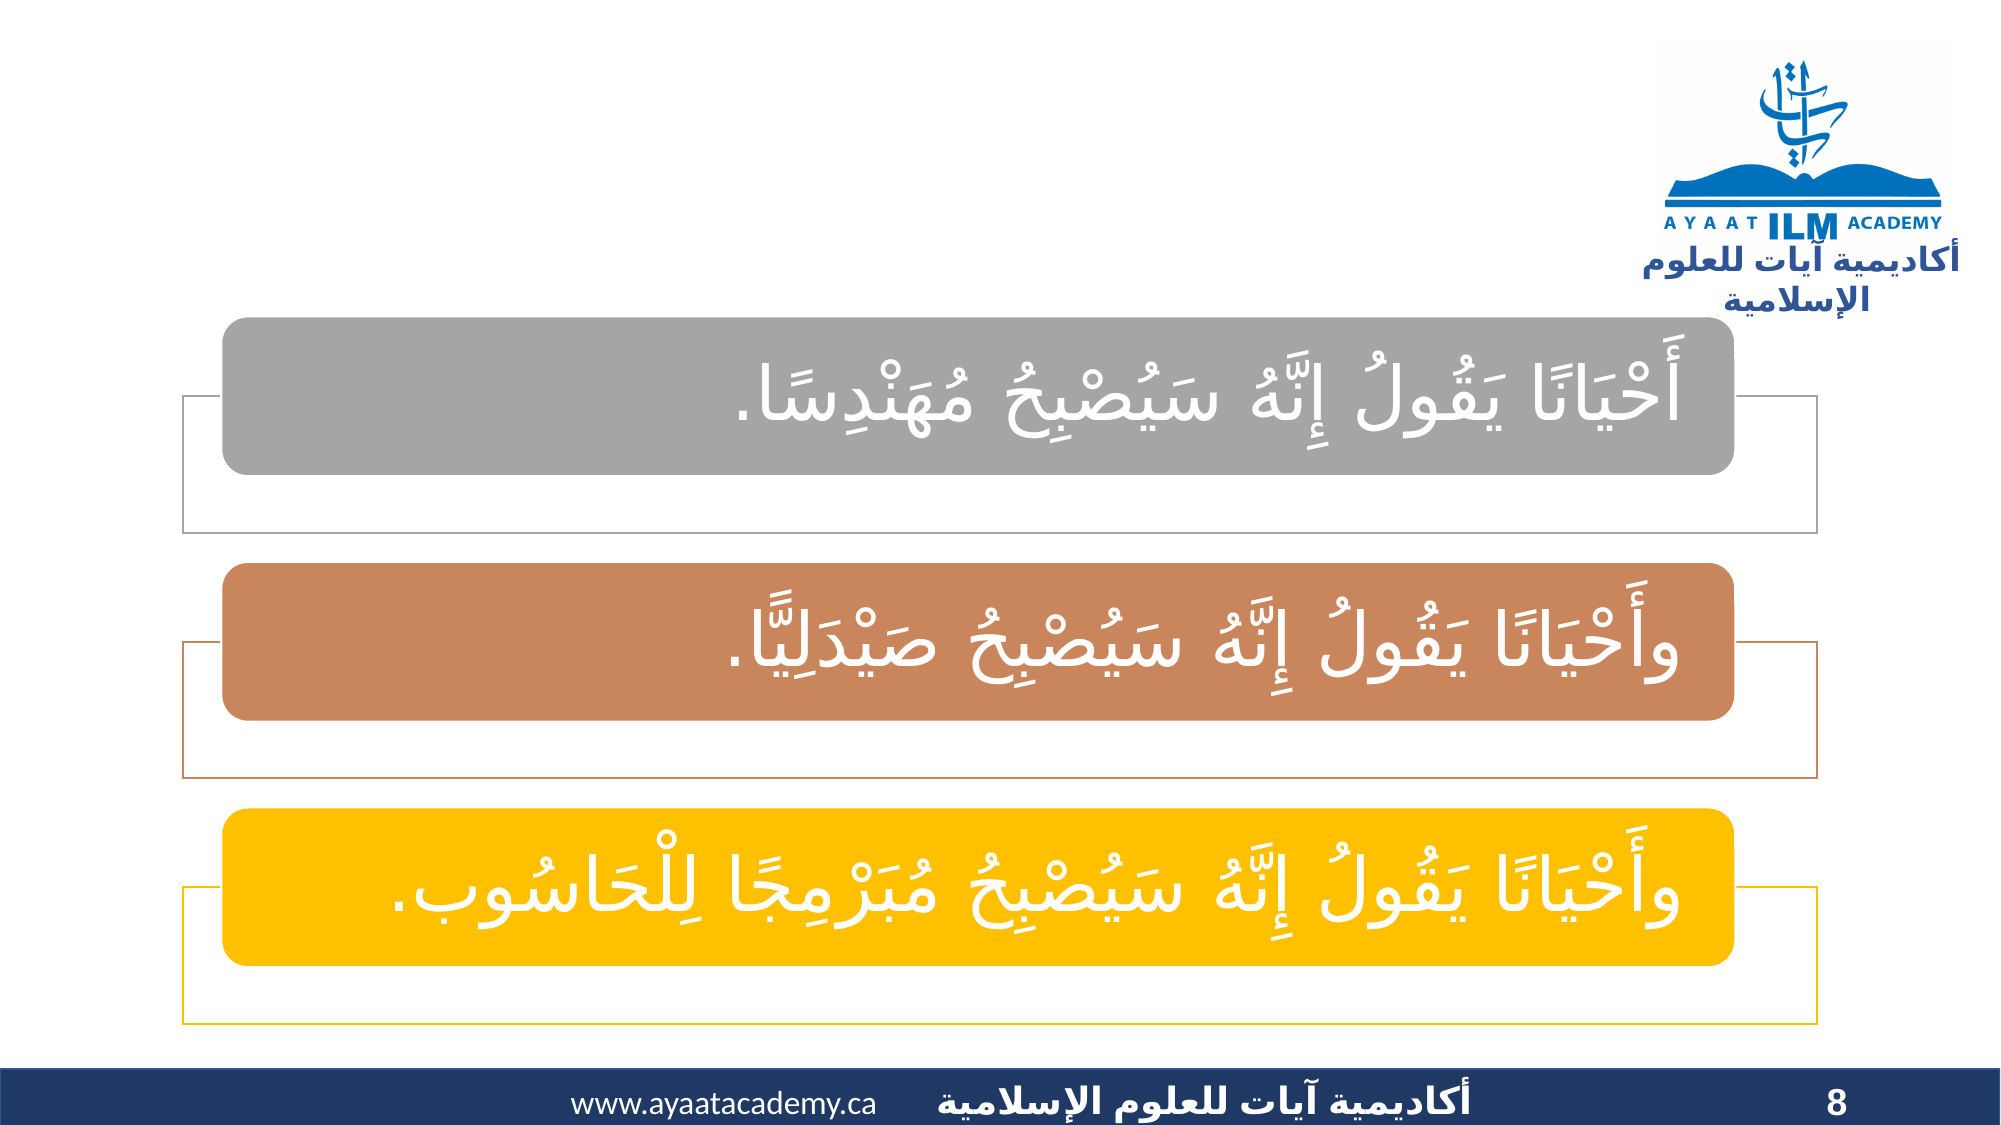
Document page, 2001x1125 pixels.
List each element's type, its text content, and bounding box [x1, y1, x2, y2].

picture [1651, 37, 1952, 257]
slide_number 8 [1412, 1070, 1863, 1125]
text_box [182, 306, 1817, 1034]
